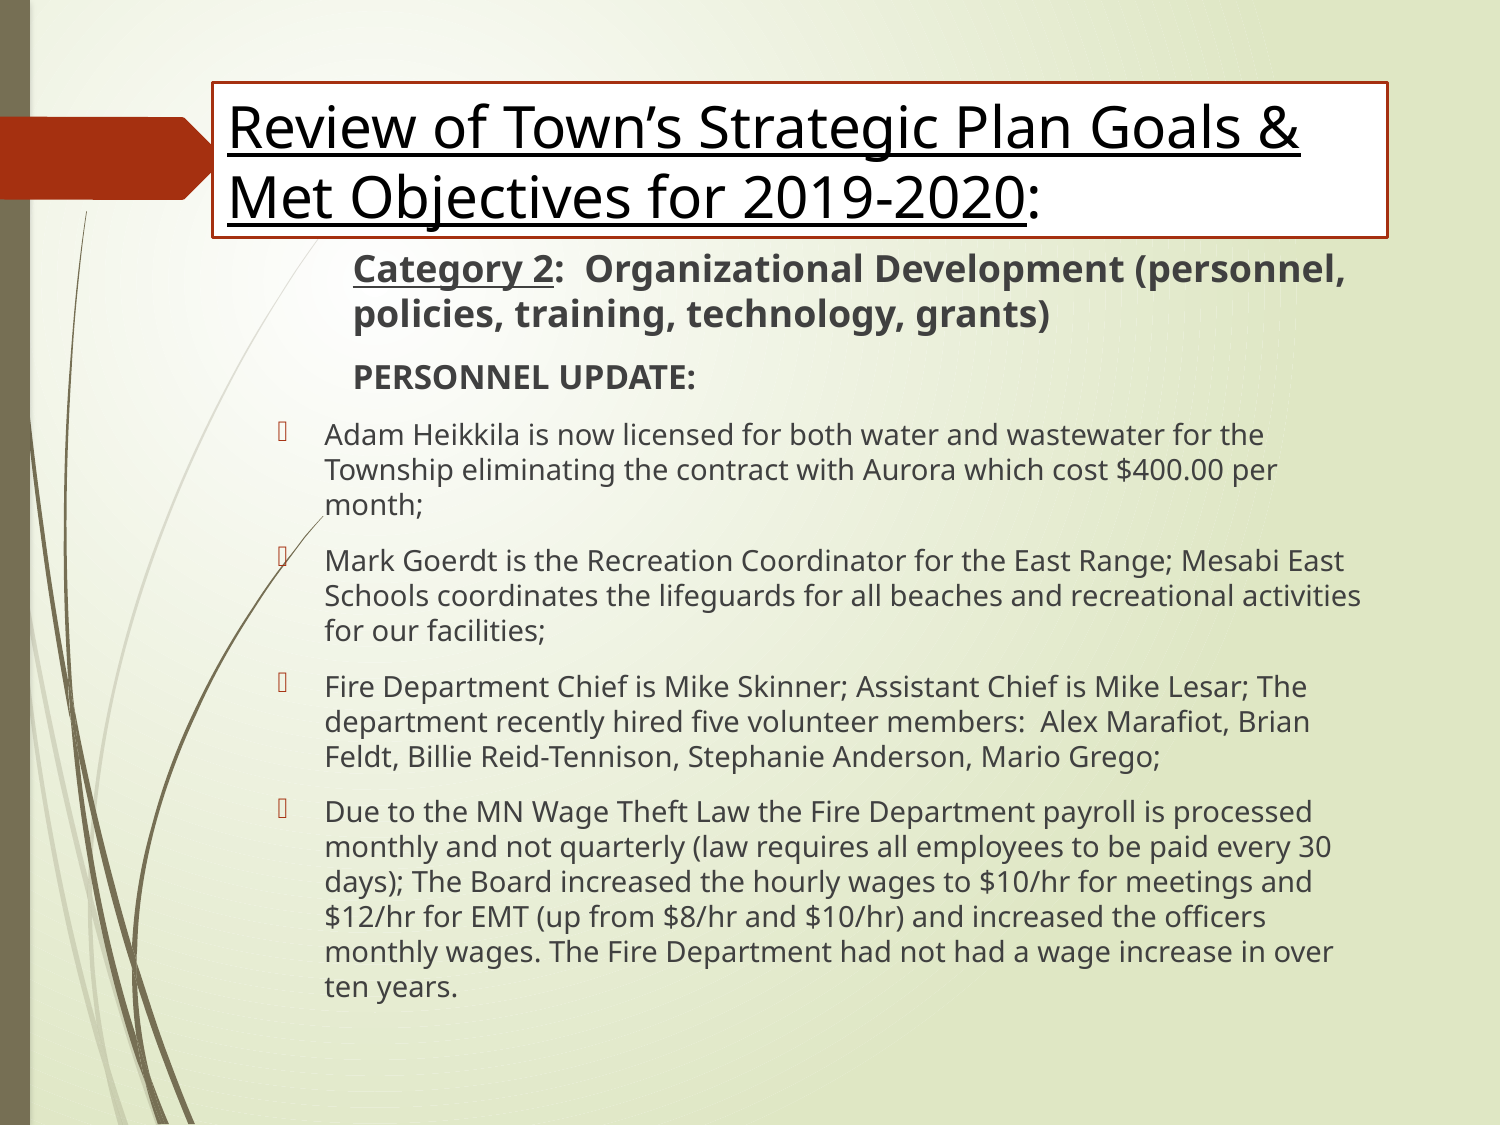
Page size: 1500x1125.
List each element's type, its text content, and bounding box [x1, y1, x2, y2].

title Review of Town’s Strategic Plan Goals & Met Objectives for 2019-2020: [211, 81, 1389, 239]
list Category 2: Organizational Development (personnel, policies, training, technology, grants) PERSONNEL UPDATE: Adam Heikkila is now licensed for both water and wastewater for the Township eliminating the contract with Aurora which cost $400.00 per month; Mark Goerdt is the Recreation Coordinator for the East Range; Mesabi East Schools coordinates the lifeguards for all beaches and recreational activities for our facilities; Fire Department Chief is Mike Skinner; Assistant Chief is Mike Lesar; The department recently hired five volunteer members: Alex Marafiot, Brian Feldt, Billie Reid-Tennison, Stephanie Anderson, Mario Grego; Due to the MN Wage Theft Law the Fire Department payroll is processed monthly and not quarterly (law requires all employees to be paid every 30 days); The Board increased the hourly wages to $10/hr for meetings and $12/hr for EMT (up from $8/hr and $10/hr) and increased the officers monthly wages. The Fire Department had not had a wage increase in over ten years. [187, 237, 1388, 1088]
